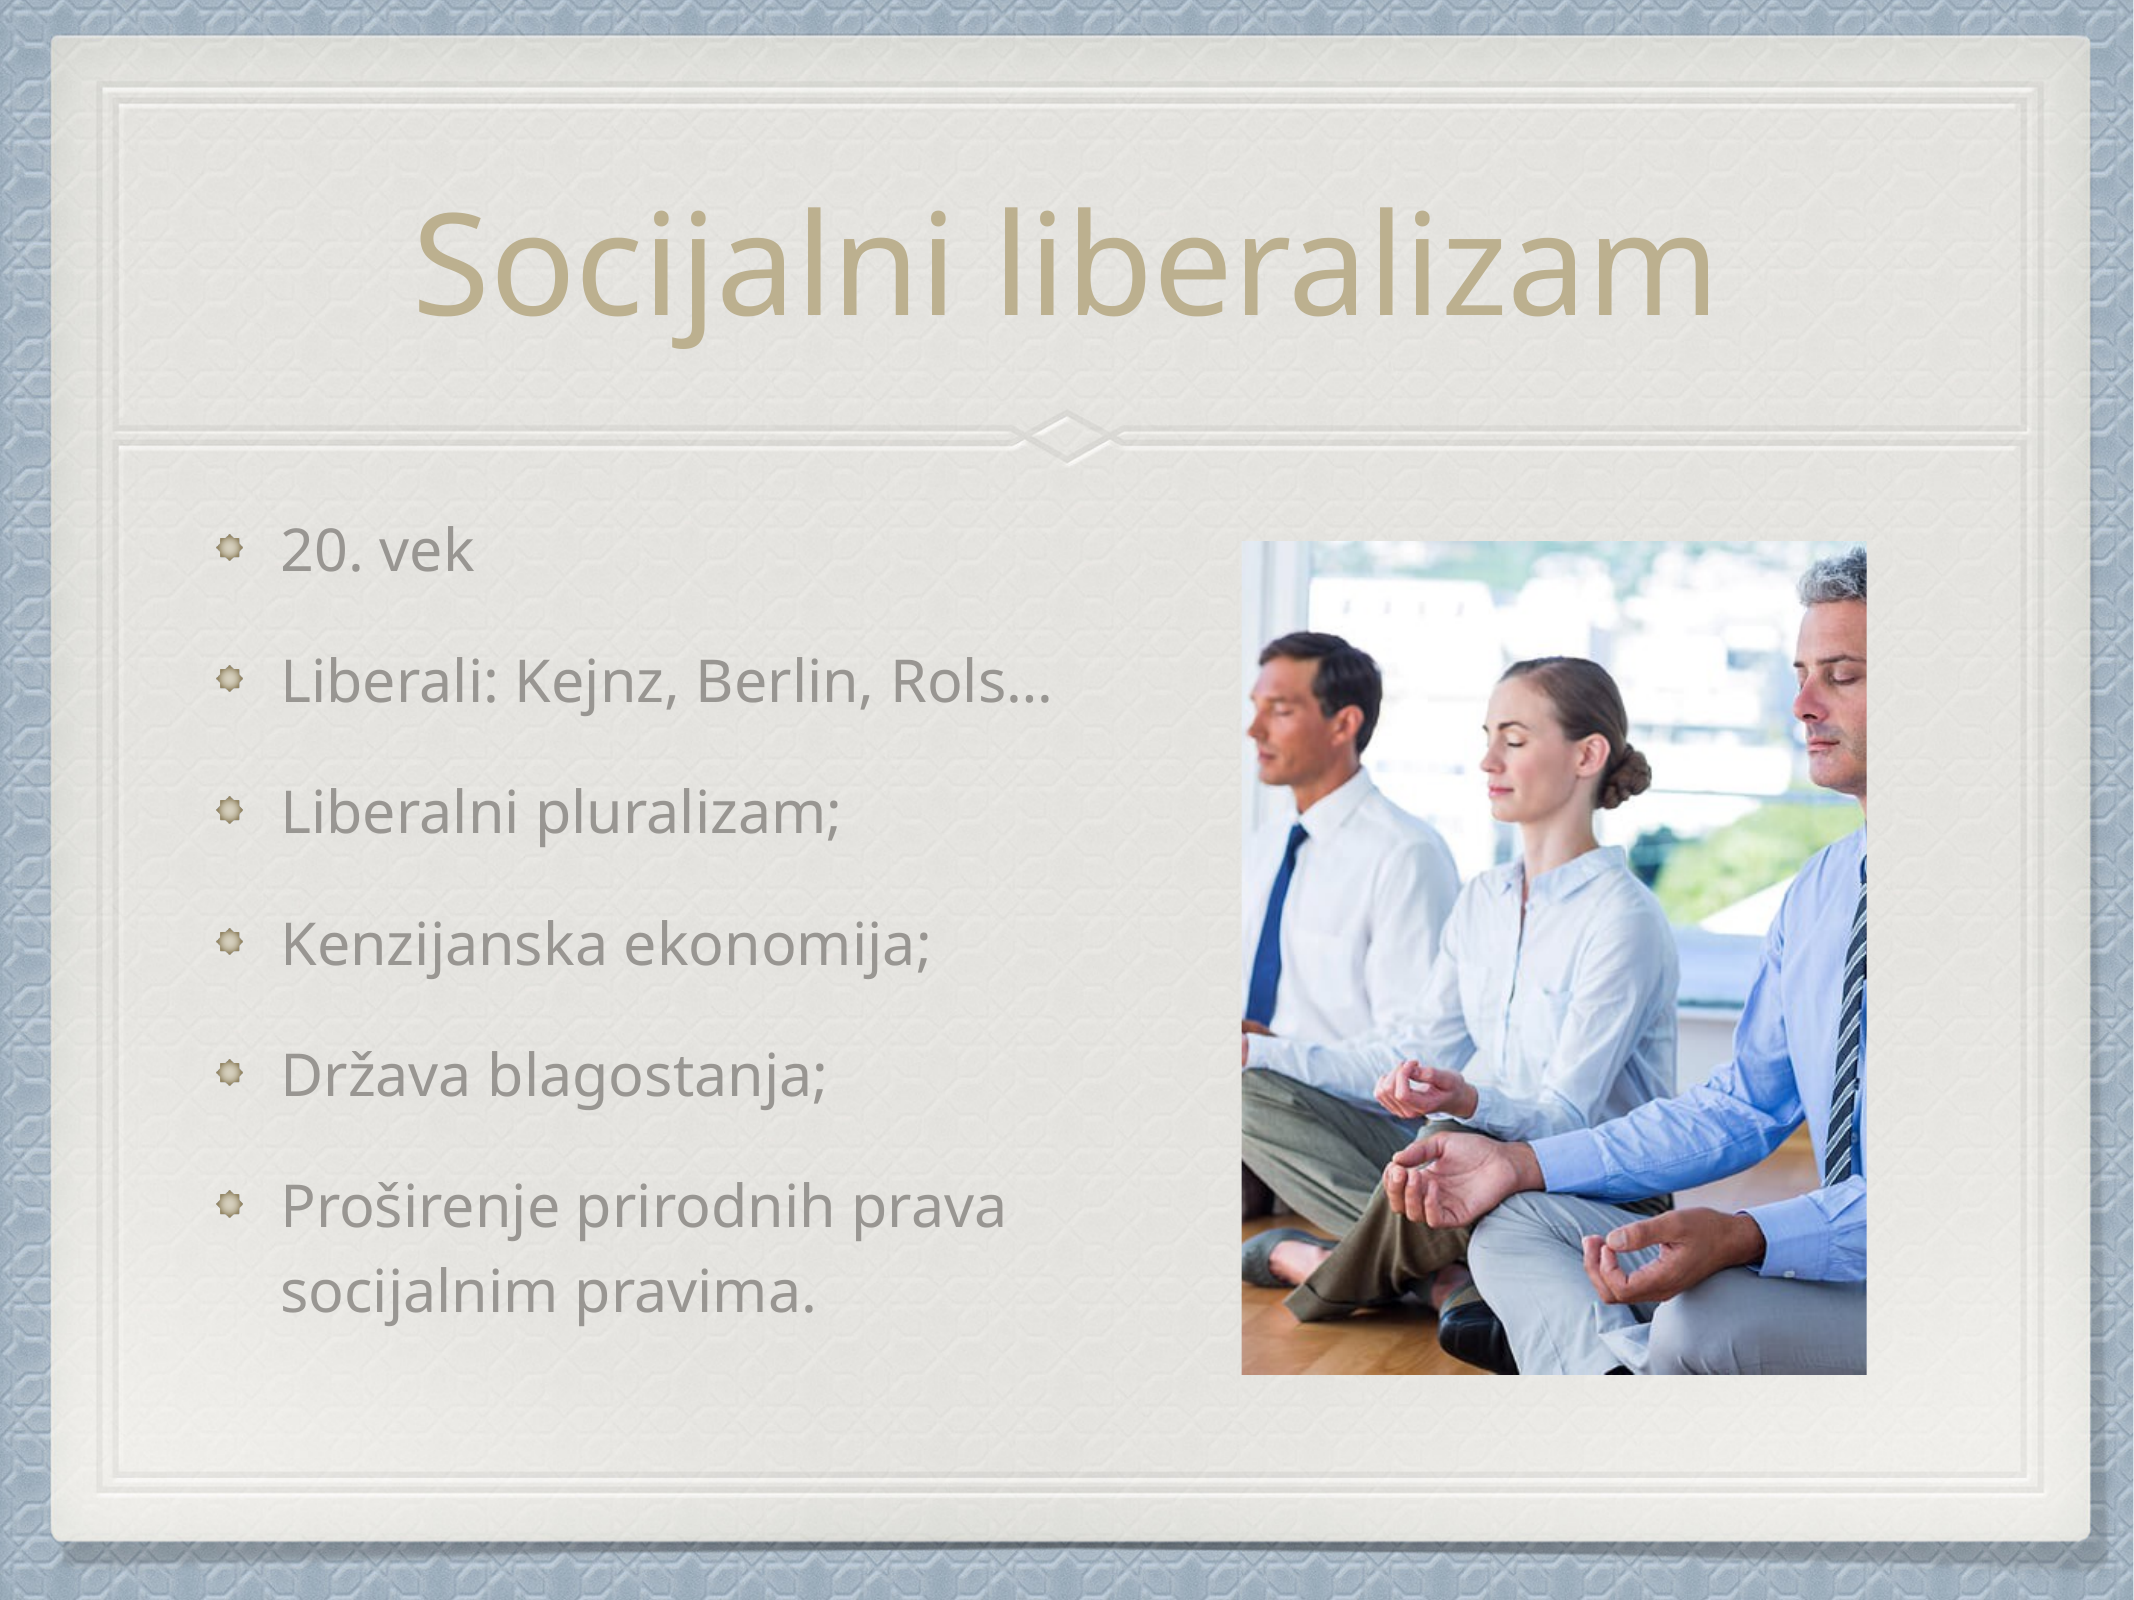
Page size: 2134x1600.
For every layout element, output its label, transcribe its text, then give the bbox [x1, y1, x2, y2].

picture [0, 0, 2134, 1600]
list 20. vek Liberali: Kejnz, Berlin, Rols… Liberalni pluralizam; Kenzijanska ekonomija; Država blagostanja; Proširenje prirodnih prava socijalnim pravima. [207, 489, 1072, 1428]
title Socijalni liberalizam [207, 122, 1926, 395]
